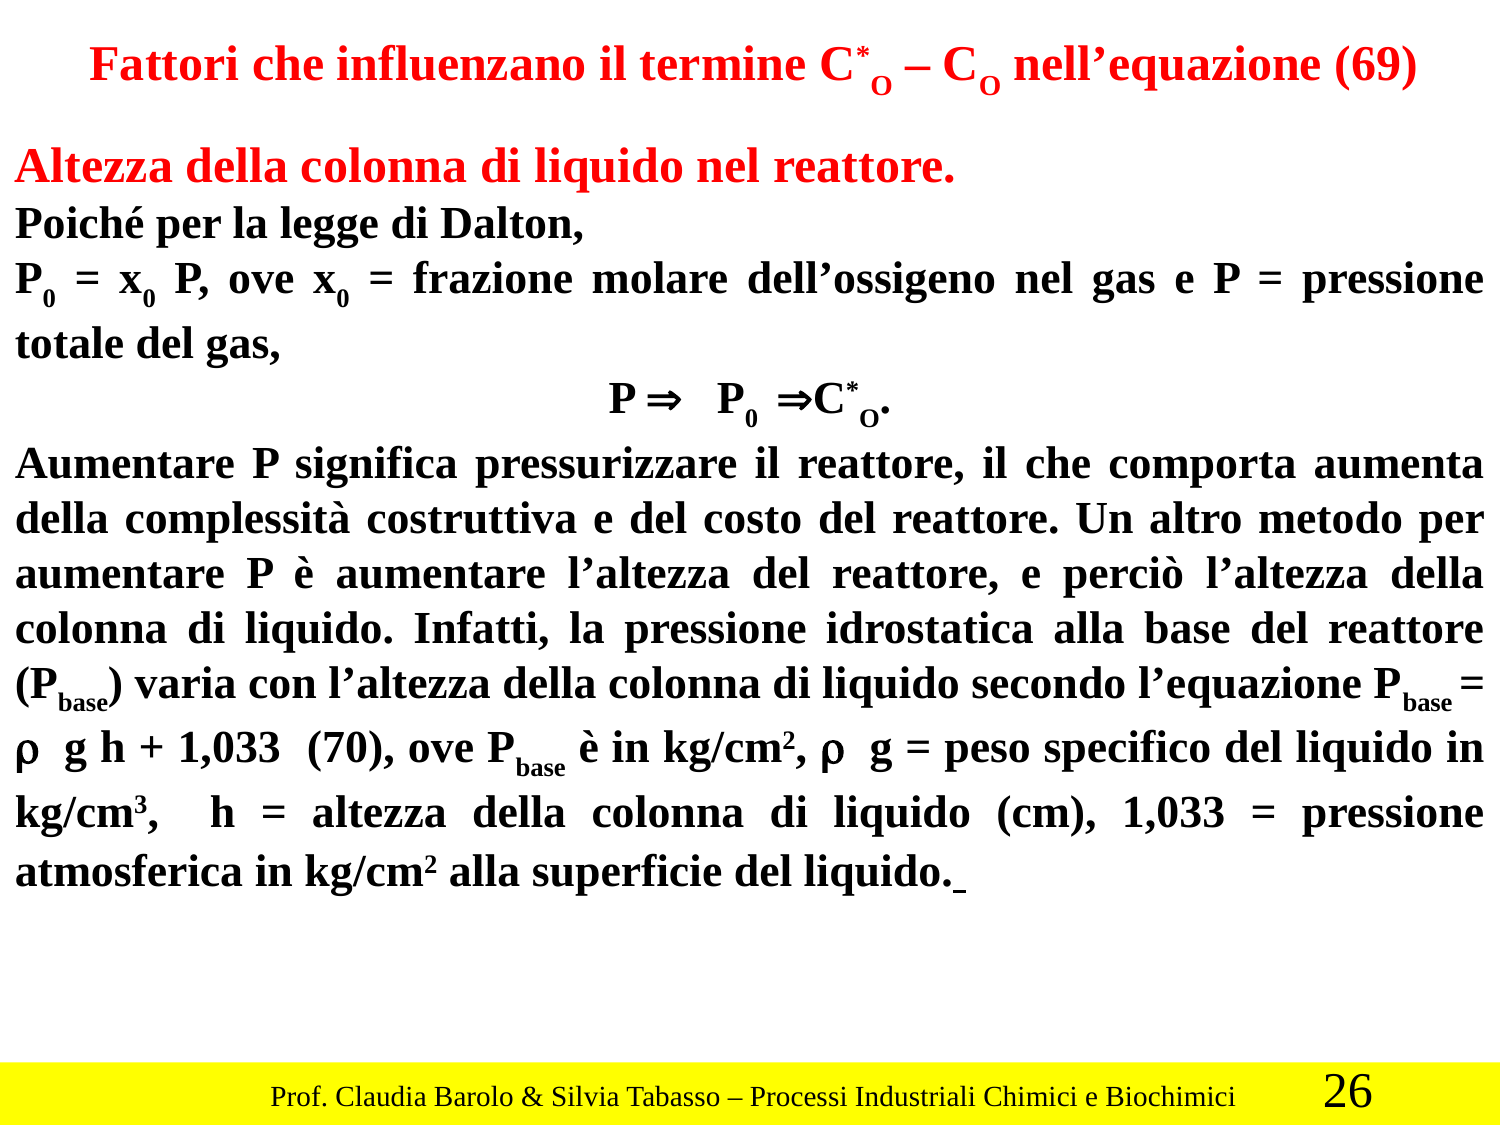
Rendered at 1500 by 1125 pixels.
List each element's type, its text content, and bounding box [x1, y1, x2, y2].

text_box Fattori che influenzano il termine C*O – CO nell’equazione (69) [74, 23, 1434, 109]
text_box 26 [1308, 1049, 1500, 1125]
text_box Altezza della colonna di liquido nel reattore. Poiché per la legge di Dalton, P0 = x0 P, ove x0 = frazione molare dell’ossigeno nel gas e P = pressione totale del gas, ­P Þ ­ P0 Þ­C*O. Aumentare P significa pressurizzare il reattore, il che comporta aumenta della complessità costruttiva e del costo del reattore. Un altro metodo per aumentare P è aumentare l’altezza del reattore, e perciò l’altezza della colonna di liquido. Infatti, la pressione idrostatica alla base del reattore (Pbase) varia con l’altezza della colonna di liquido secondo l’equazione Pbase = r g h + 1,033 (70), ove Pbase è in kg/cm2, r g = peso specifico del liquido in kg/cm3, h = altezza della colonna di liquido (cm), 1,033 = pressione atmosferica in kg/cm2 alla superficie del liquido. [0, 125, 1500, 905]
